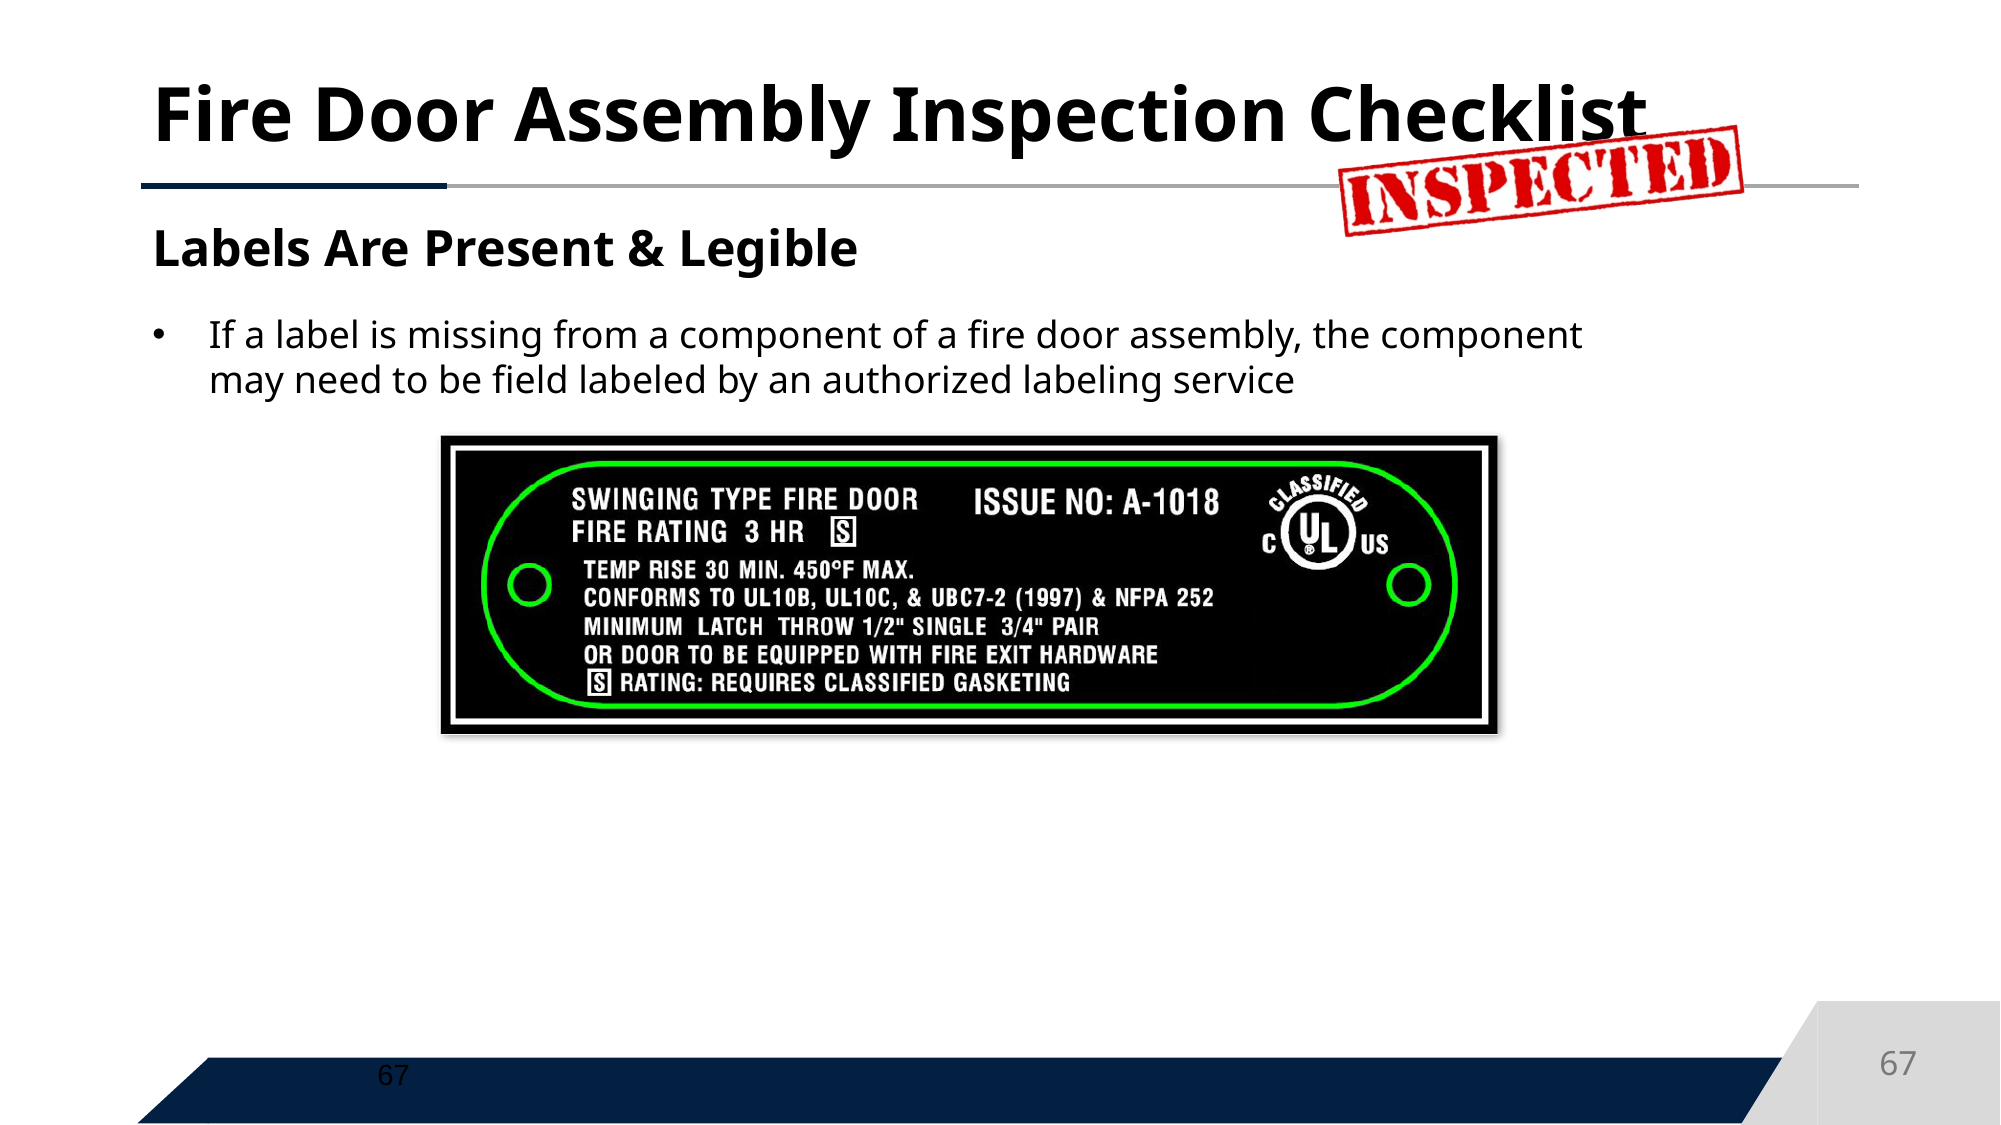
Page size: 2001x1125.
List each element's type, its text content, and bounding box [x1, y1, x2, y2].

list If a label is missing from a component of a fire door assembly, the component may need to be field labeled by an authorized labeling service [137, 303, 1638, 455]
picture [1338, 125, 1744, 217]
title Fire Door Assembly Inspection Checklist [137, 59, 1818, 175]
slide_number 67 [1851, 1035, 1945, 1096]
picture [439, 433, 1499, 735]
text_box 67 [287, 1049, 500, 1125]
text_box Labels Are Present & Legible [137, 208, 1800, 284]
